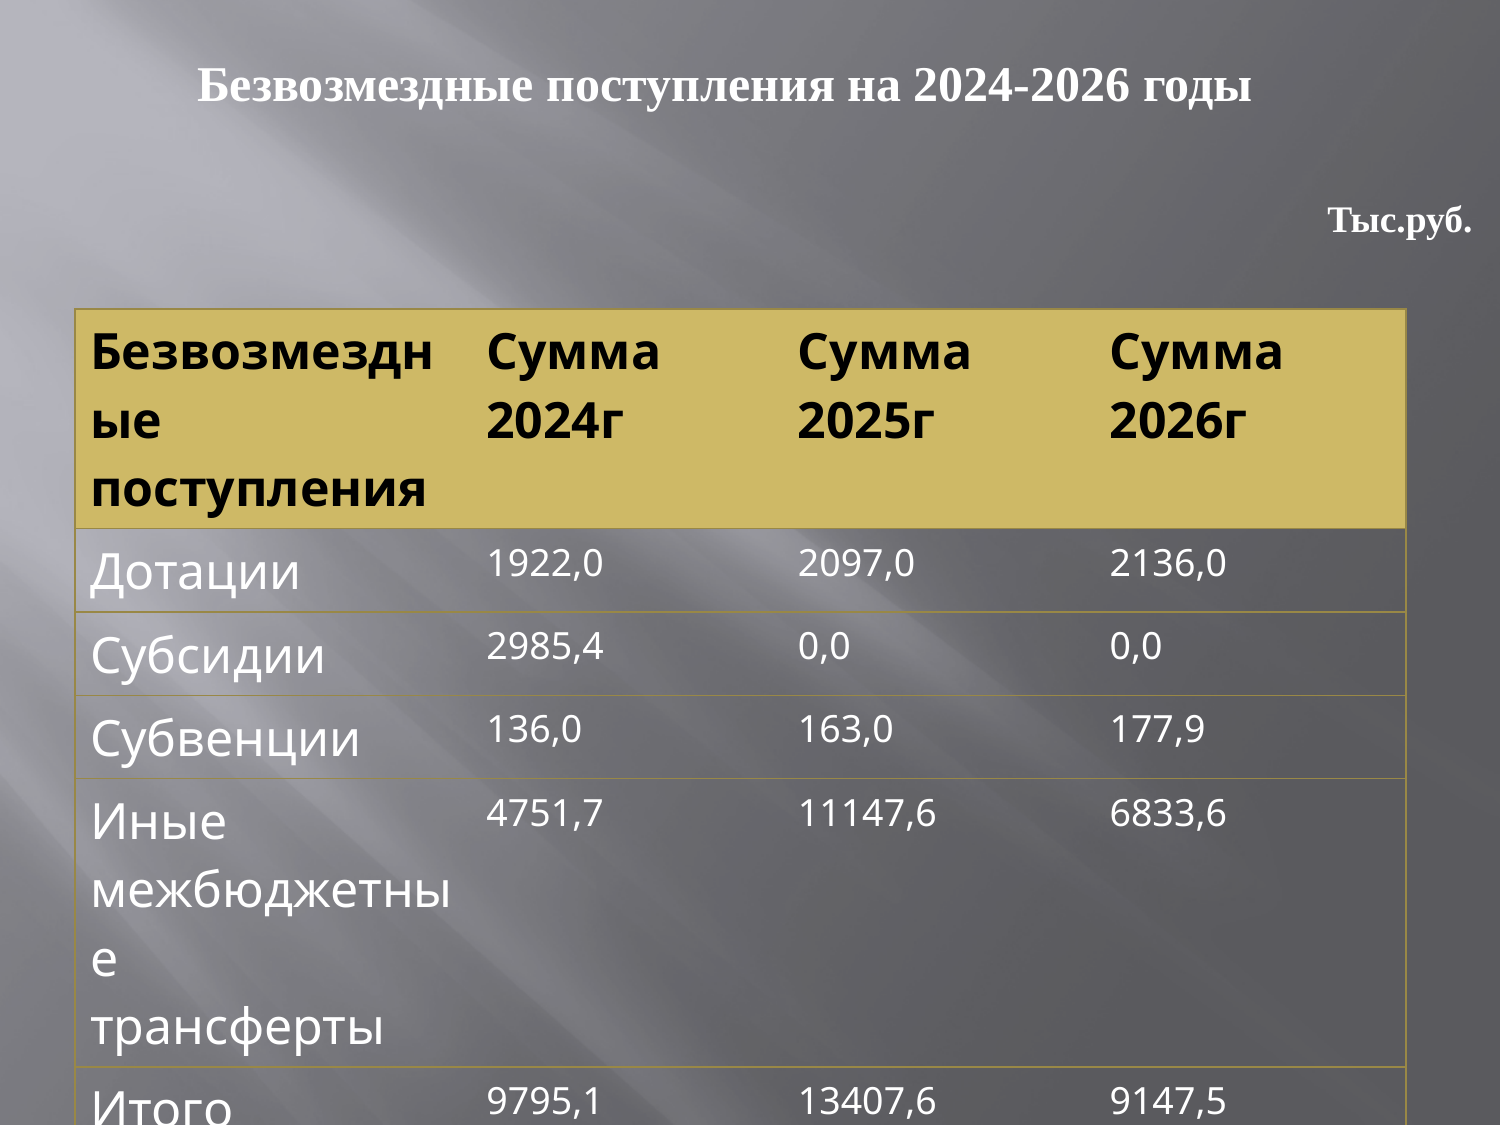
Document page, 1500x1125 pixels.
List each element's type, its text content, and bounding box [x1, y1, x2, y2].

table_cell 0,0 [1095, 613, 1405, 695]
table_cell 2136,0 [1095, 529, 1405, 611]
table_cell 13407,6 [783, 1068, 1095, 1125]
table_header Сумма 2025г [783, 310, 1095, 528]
title Безвозмездные поступления на 2024-2026 годы [0, 0, 1450, 162]
table_cell 2097,0 [783, 529, 1095, 611]
table_cell Субсидии [76, 613, 471, 695]
table_cell 2985,4 [471, 613, 783, 695]
table_header Безвозмездные поступления [76, 310, 471, 528]
table_cell 136,0 [471, 696, 783, 778]
table_cell Итого [76, 1068, 471, 1125]
table_cell 11147,6 [783, 779, 1095, 1066]
text_box Тыс.руб. [1312, 187, 1500, 248]
table_cell Иные межбюджетные трансферты [76, 779, 471, 1066]
table_cell 0,0 [783, 613, 1095, 695]
table_header Сумма 2024г [471, 310, 783, 528]
table_cell 163,0 [783, 696, 1095, 778]
table_header Сумма 2026г [1095, 310, 1405, 528]
table_cell 9147,5 [1095, 1068, 1405, 1125]
table_cell Дотации [76, 529, 471, 611]
table_cell 4751,7 [471, 779, 783, 1066]
table_cell 1922,0 [471, 529, 783, 611]
table_cell Субвенции [76, 696, 471, 778]
table_cell 6833,6 [1095, 779, 1405, 1066]
table_cell 177,9 [1095, 696, 1405, 778]
table_cell 9795,1 [471, 1068, 783, 1125]
